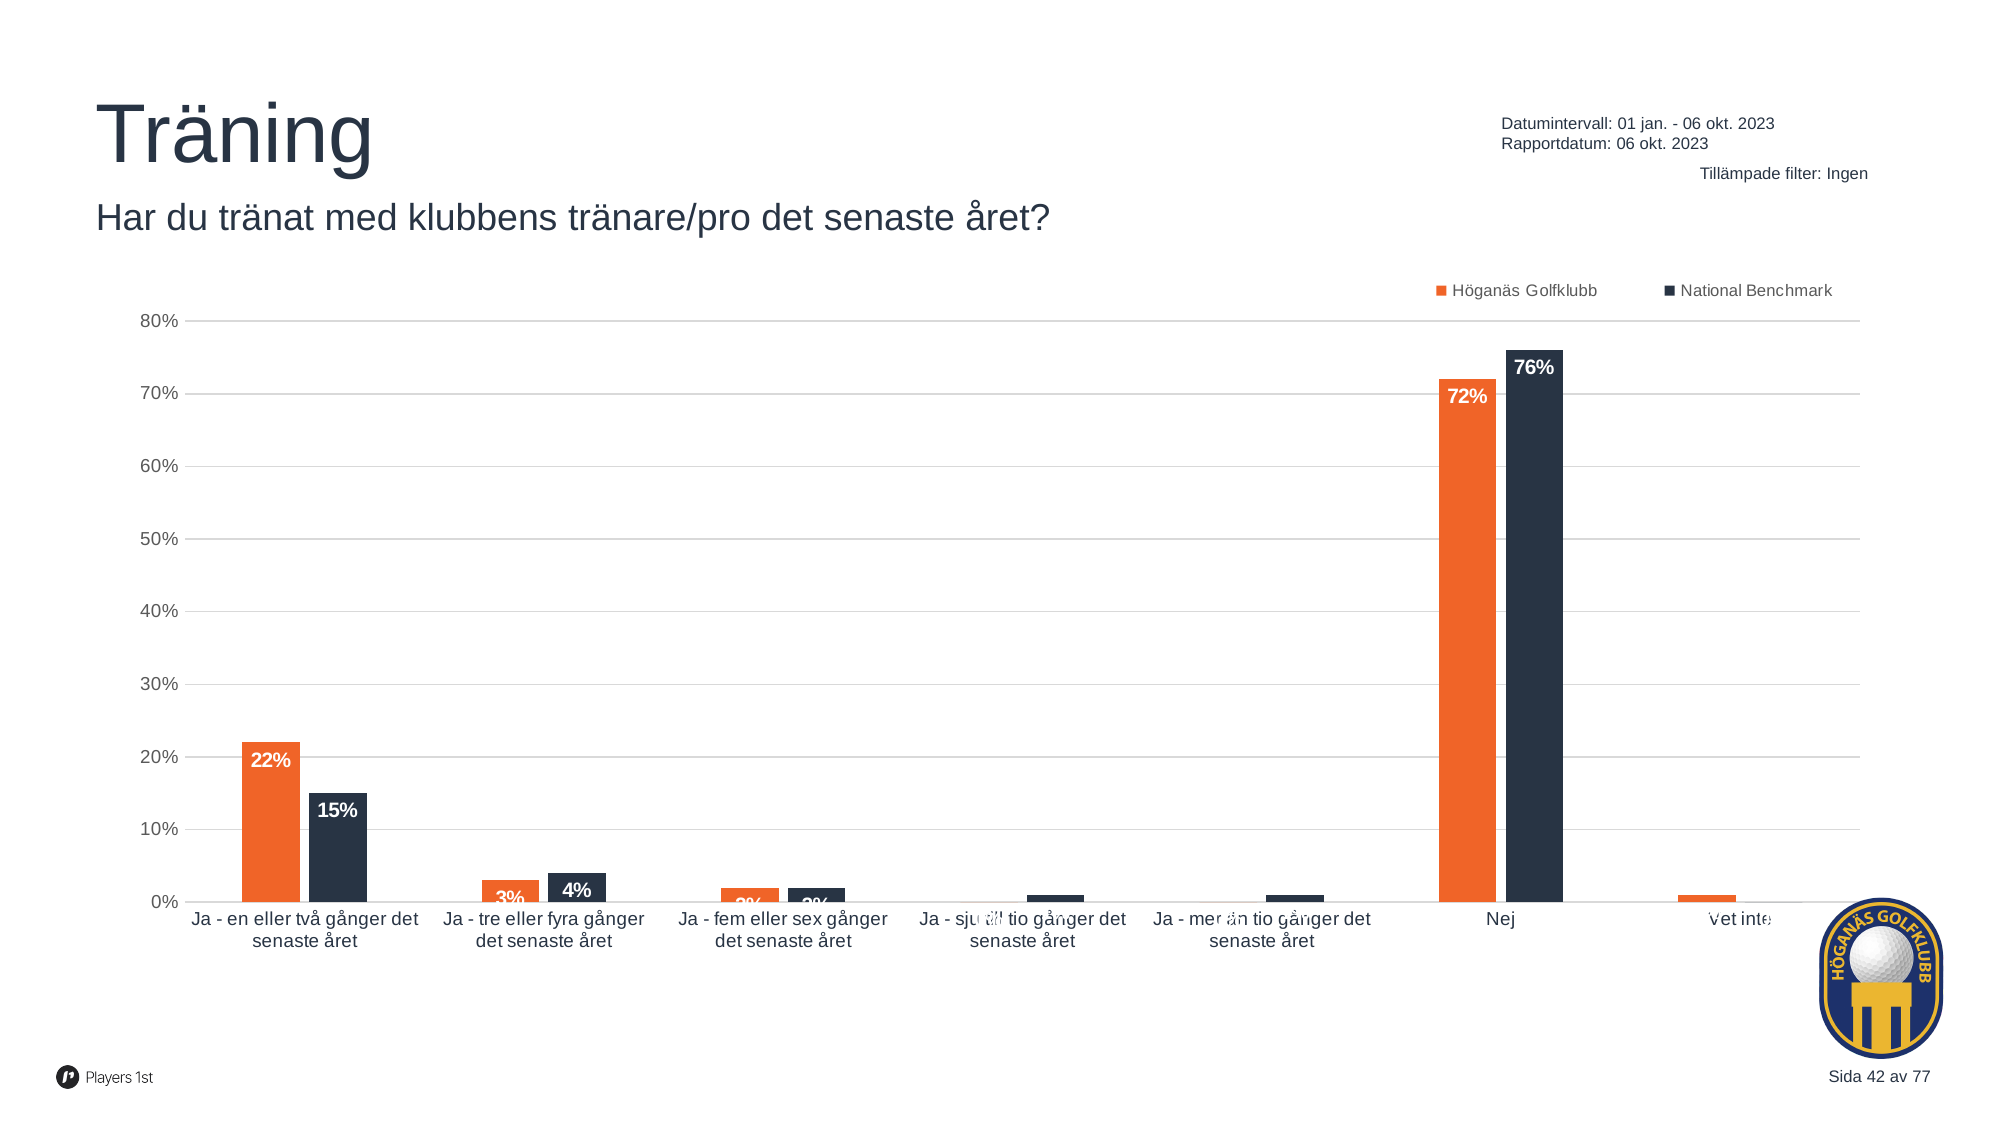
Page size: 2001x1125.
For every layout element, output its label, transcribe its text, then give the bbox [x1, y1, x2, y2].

text_box Har du tränat med klubbens tränare/pro det senaste året? [81, 187, 1502, 245]
picture [1818, 896, 1946, 1059]
text_box Sida 42 av 77 [1677, 1058, 1931, 1094]
chart [104, 254, 1896, 967]
text_box Datumintervall: 01 jan. - 06 okt. 2023 Rapportdatum: 06 okt. 2023 Tillämpade filter: Ingen [1502, 106, 1869, 191]
text_box Träning [81, 72, 1502, 187]
picture [56, 1065, 153, 1089]
